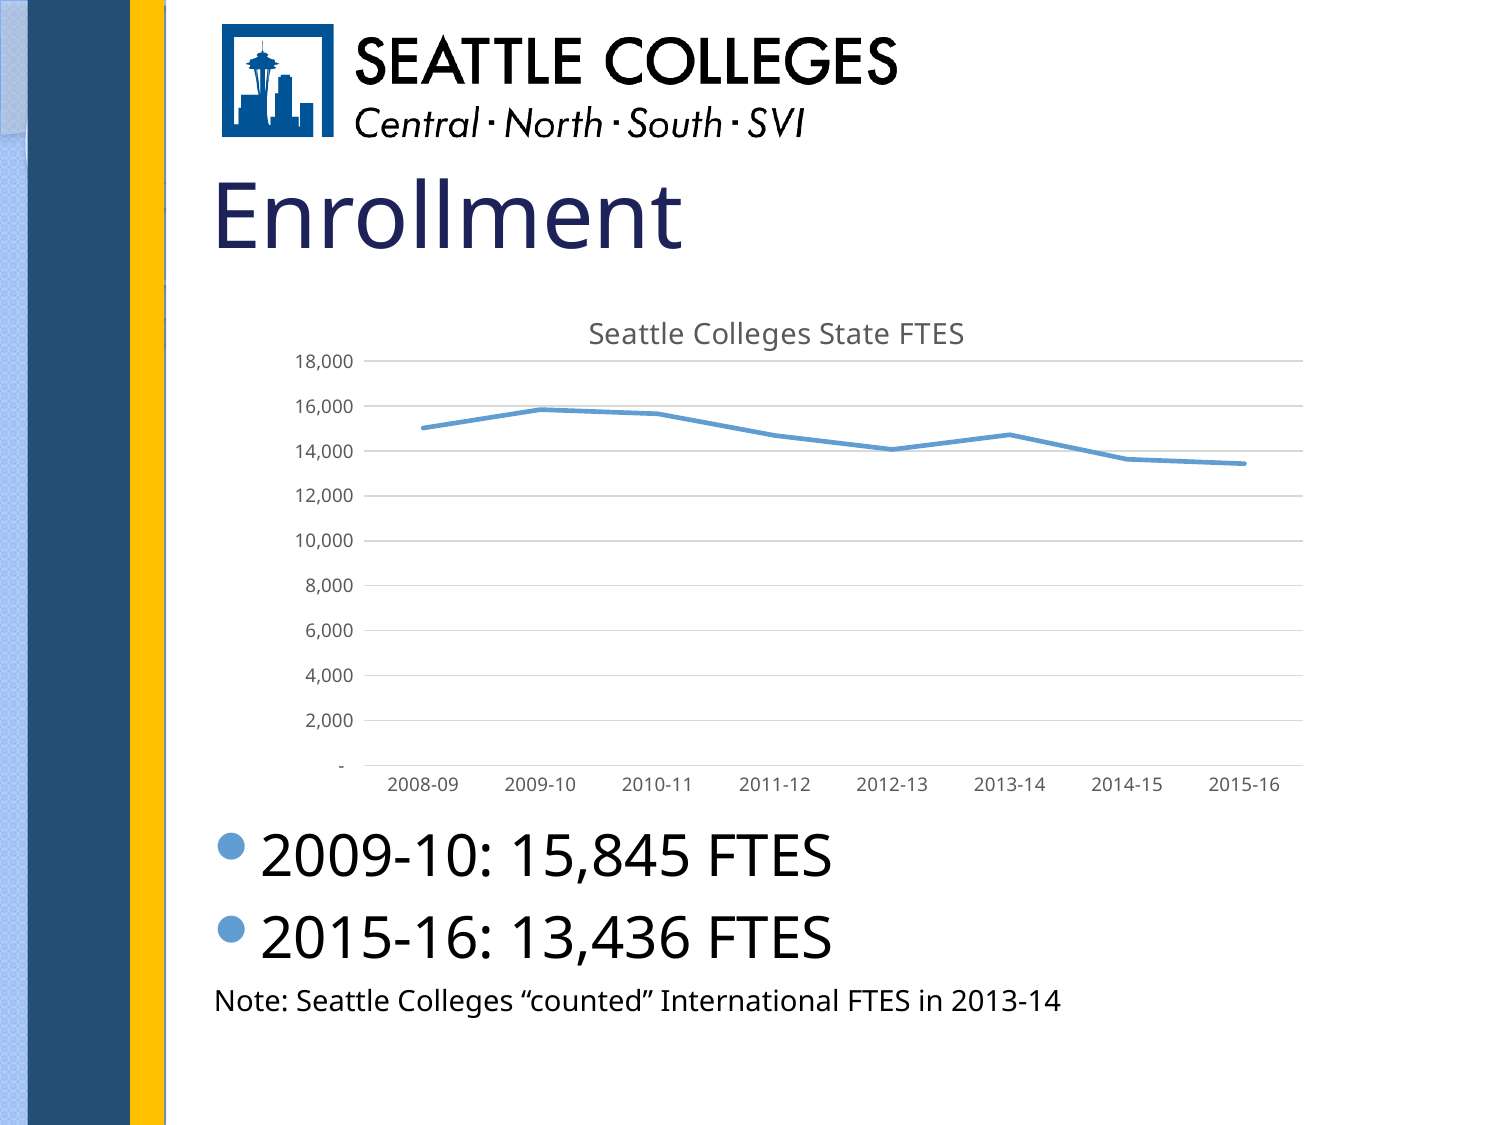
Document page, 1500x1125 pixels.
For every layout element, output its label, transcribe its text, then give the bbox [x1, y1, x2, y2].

picture [222, 24, 897, 138]
title Enrollment [195, 148, 1433, 275]
list 2009-10: 15,845 FTES 2015-16: 13,436 FTES Note: Seattle Colleges “counted” International FTES in 2013-14 [185, 737, 1443, 1063]
chart [249, 285, 1305, 813]
